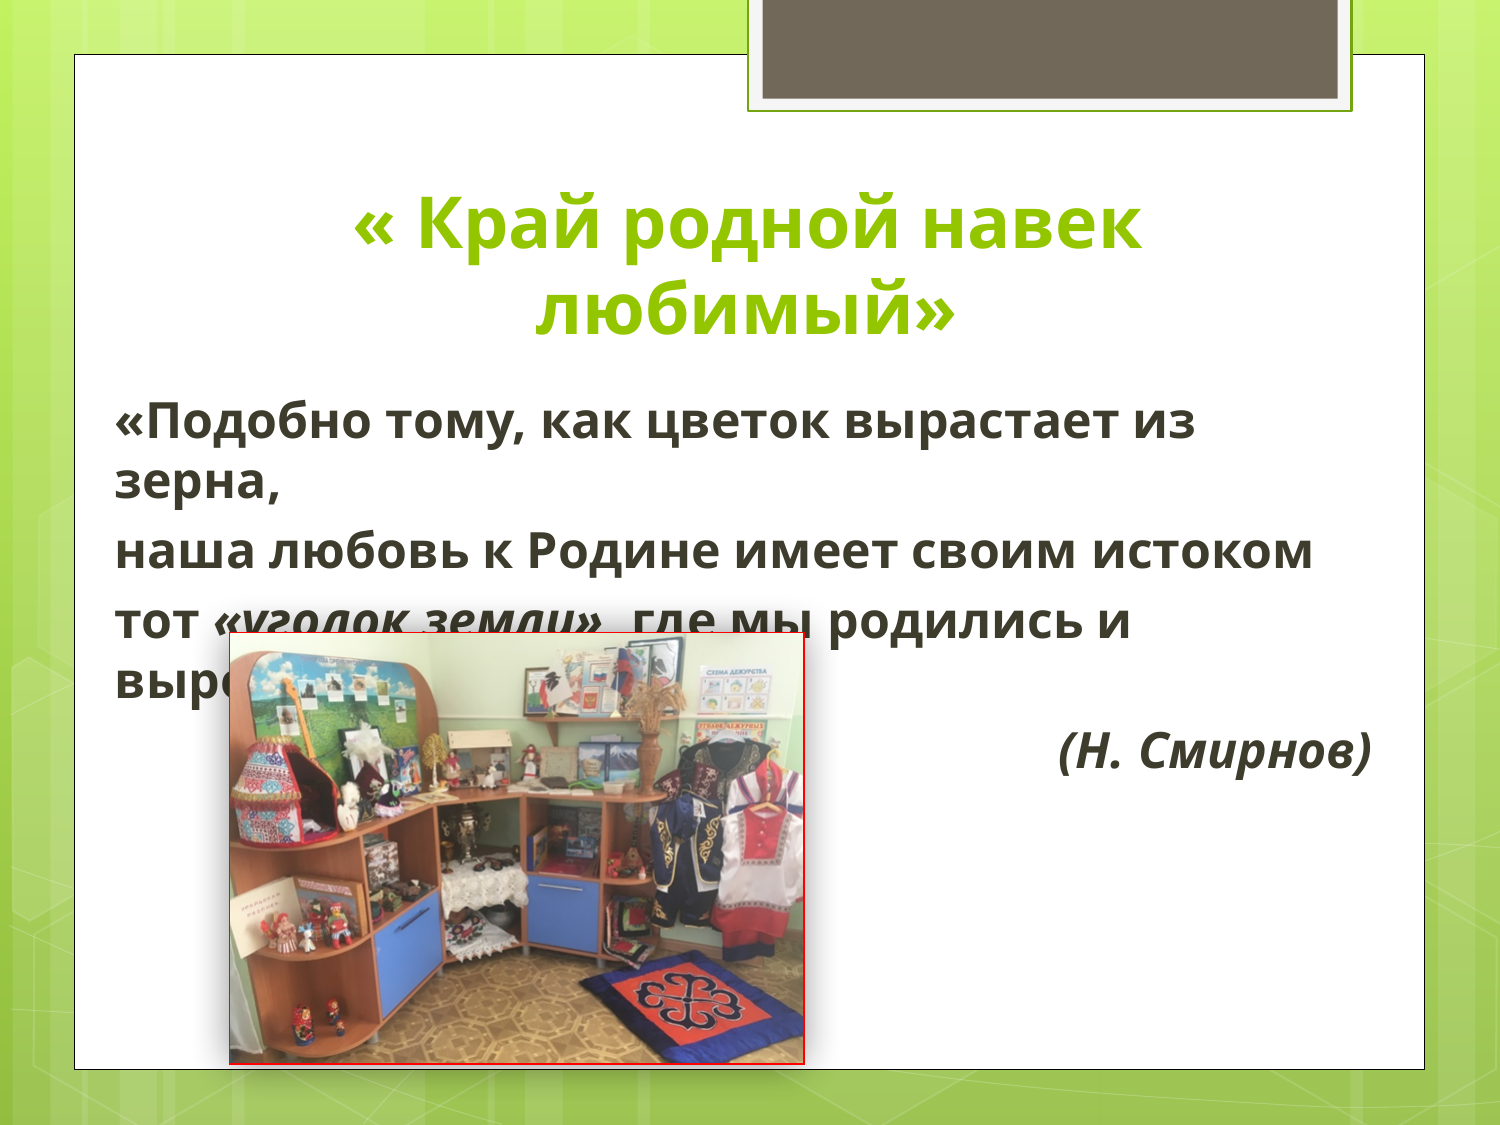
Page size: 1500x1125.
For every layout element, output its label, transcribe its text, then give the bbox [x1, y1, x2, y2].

title « Край родной навек любимый» [171, 168, 1324, 357]
picture [229, 633, 804, 1064]
list «Подобно тому, как цветок вырастает из зерна, наша любовь к Родине имеет своим истоком тот «уголок земли», где мы родились и выросли» (Н. Смирнов) [88, 381, 1388, 957]
